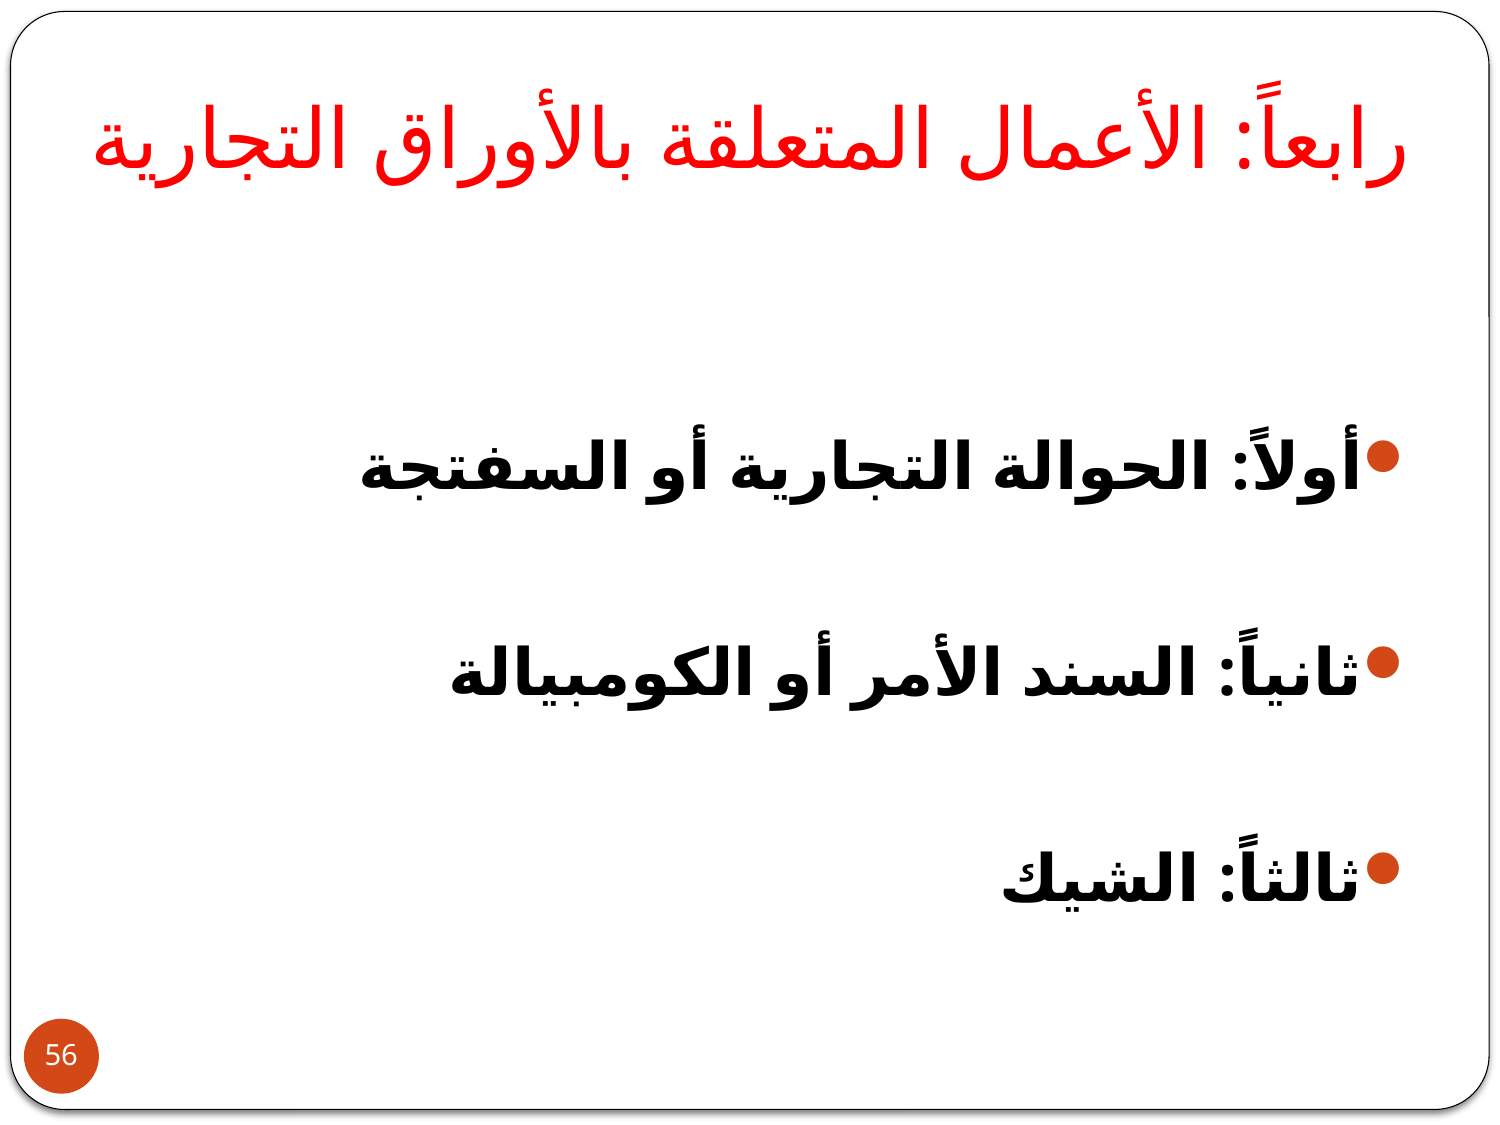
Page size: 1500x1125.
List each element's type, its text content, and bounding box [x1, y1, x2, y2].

title رابعاً: الأعمال المتعلقة بالأوراق التجارية [75, 45, 1425, 200]
list أولاً: الحوالة التجارية أو السفتجة ثانياً: السند الأمر أو الكومبيالة ثالثاً: الشيك [75, 299, 1425, 925]
slide_number 56 [23, 1018, 99, 1094]
